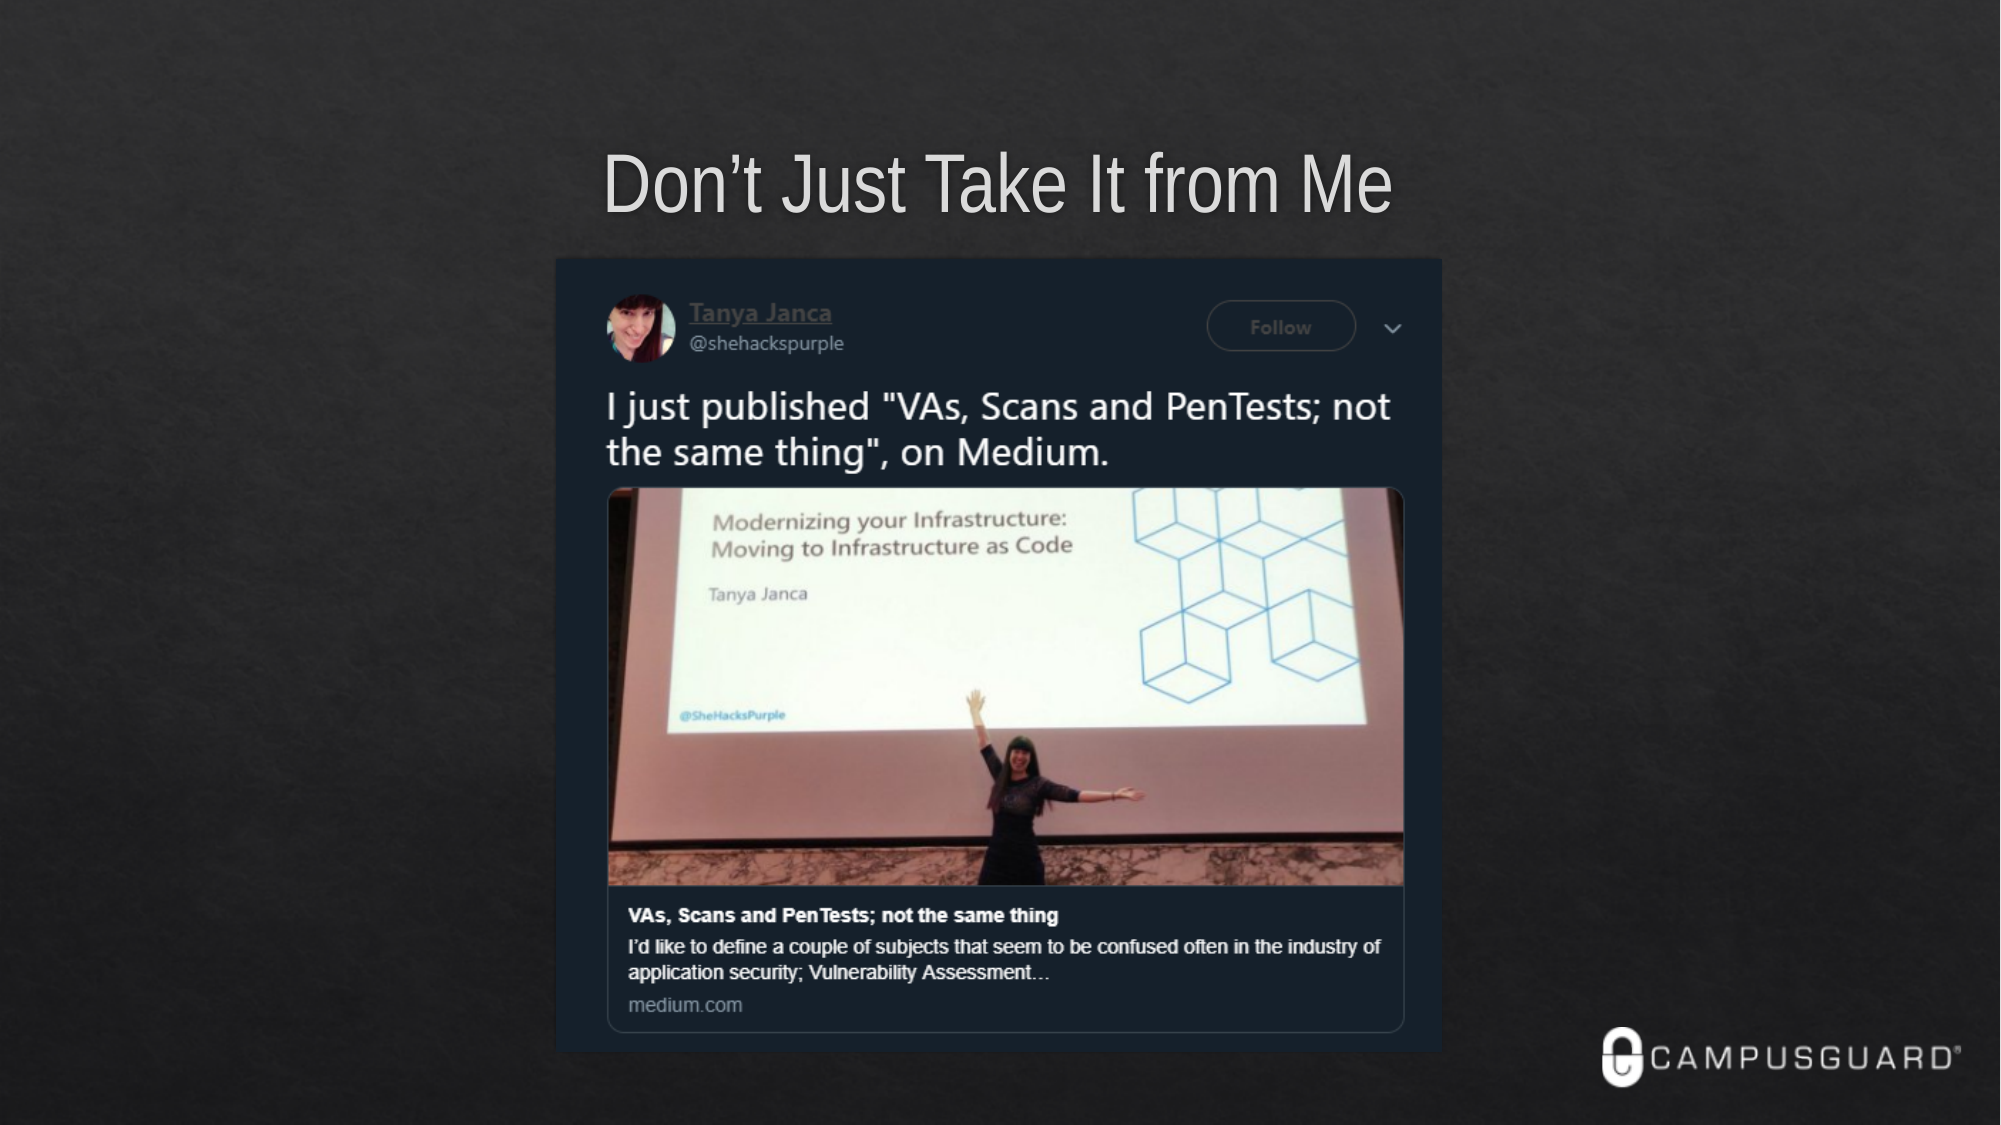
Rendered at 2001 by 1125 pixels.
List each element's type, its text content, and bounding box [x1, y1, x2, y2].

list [556, 258, 1442, 1053]
title Don’t Just Take It from Me [149, 99, 1849, 260]
footer [1602, 1027, 1962, 1089]
